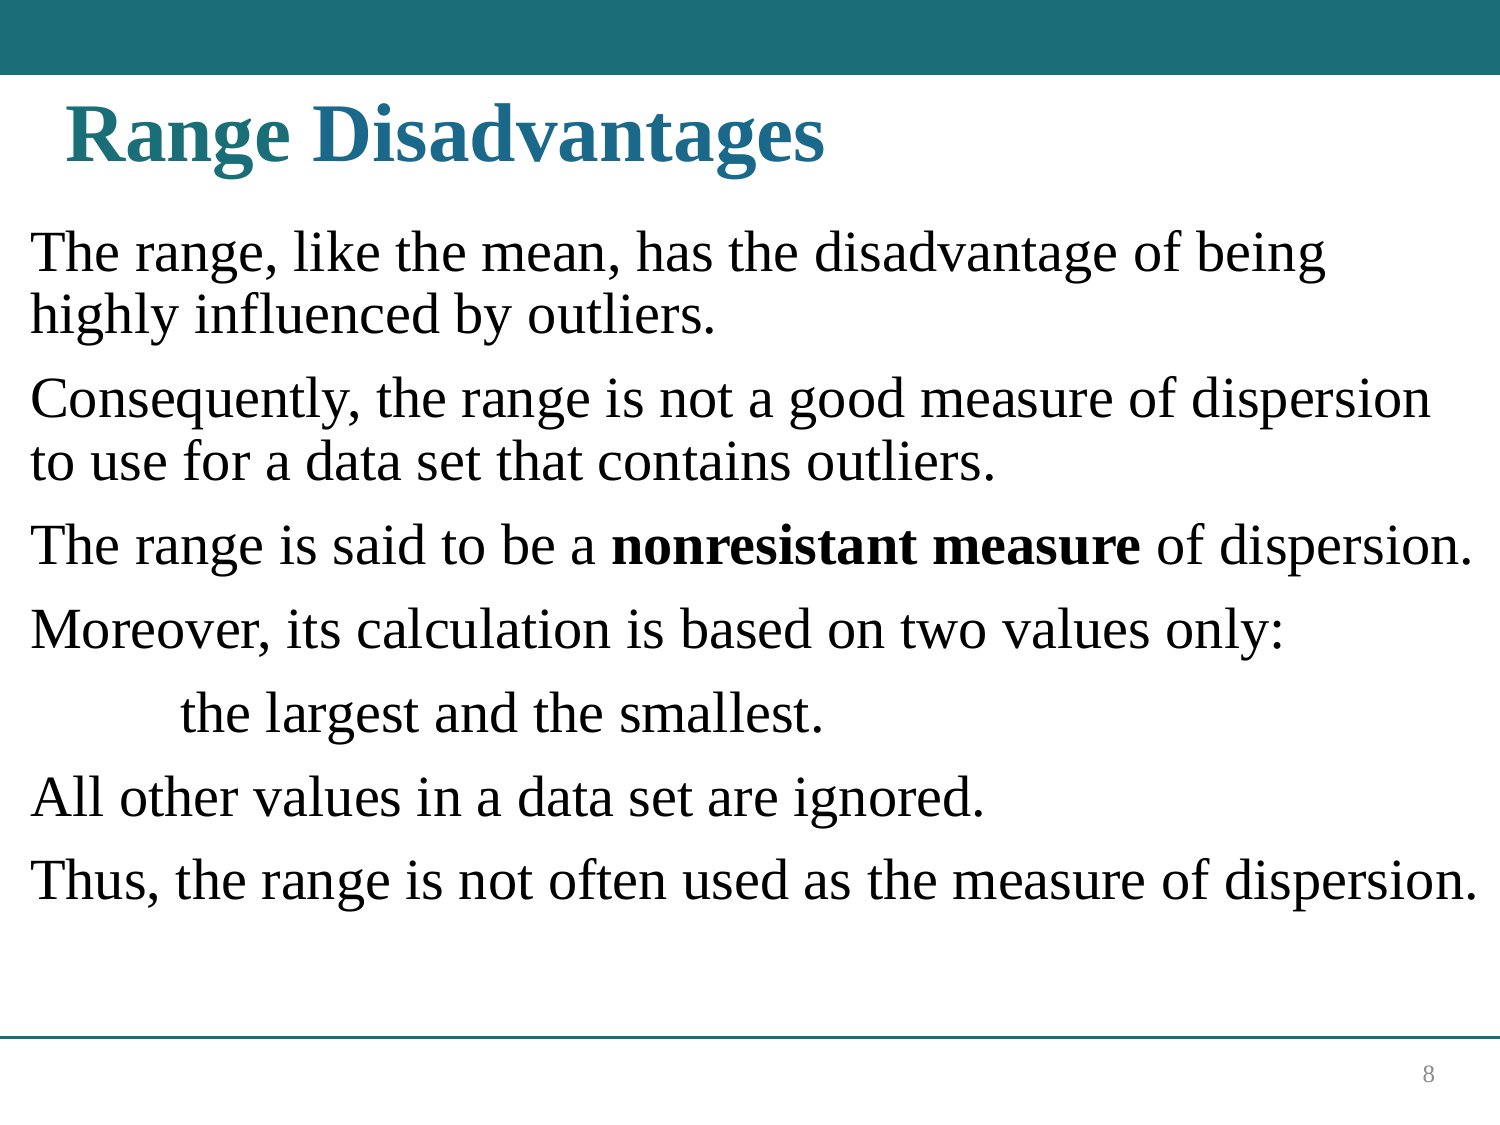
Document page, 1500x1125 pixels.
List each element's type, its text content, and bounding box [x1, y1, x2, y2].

slide_number 8 [1059, 1042, 1450, 1103]
title Range Disadvantages [50, 82, 1450, 197]
list The range, like the mean, has the disadvantage of being highly influenced by outliers. Consequently, the range is not a good measure of dispersion to use for a data set that contains outliers. The range is said to be a nonresistant measure of dispersion. Moreover, its calculation is based on two values only: the largest and the smallest. All other values in a data set are ignored. Thus, the range is not often used as the measure of dispersion. [15, 213, 1500, 1103]
